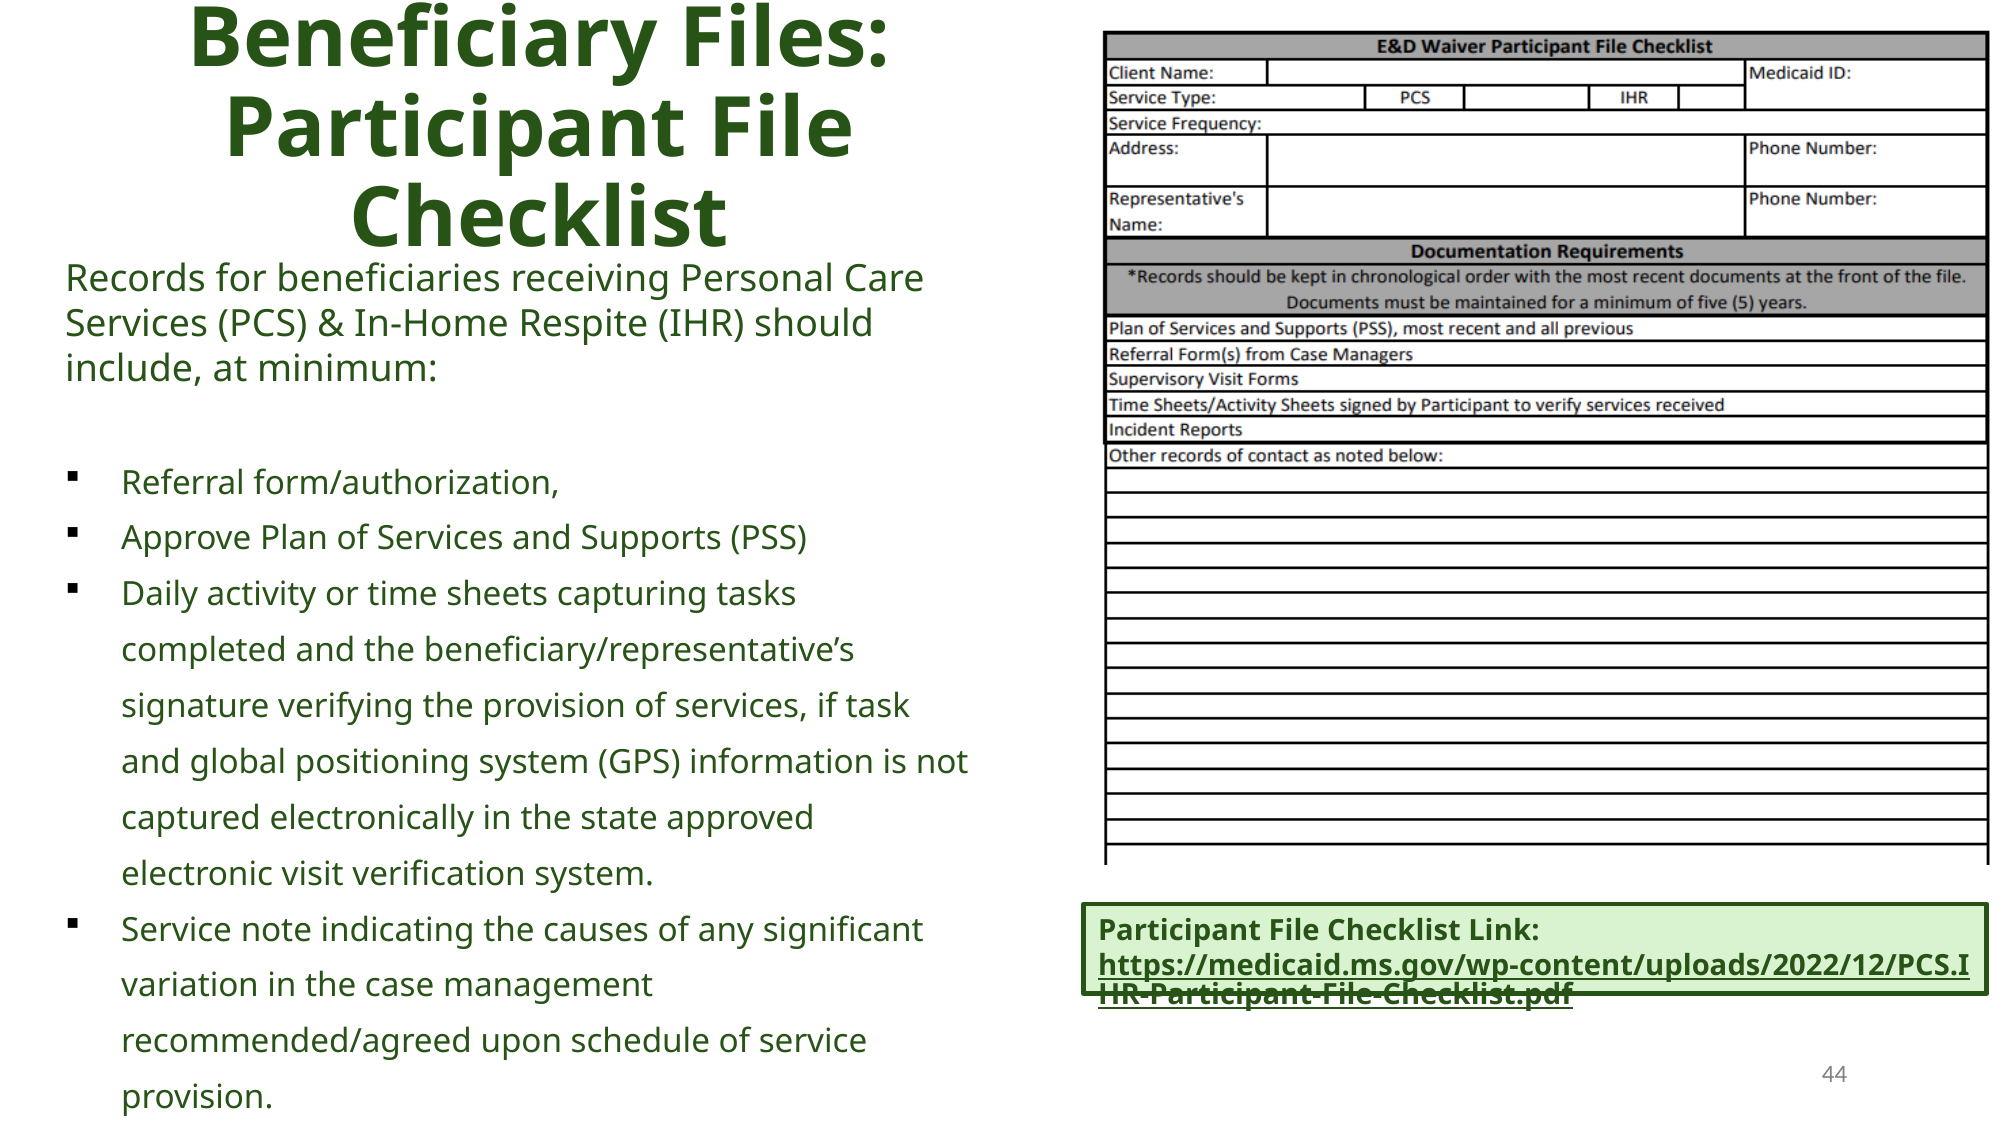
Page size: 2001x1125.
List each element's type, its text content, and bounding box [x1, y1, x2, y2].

text_box Records for beneficiaries receiving Personal Care Services (PCS) & In-Home Respite (IHR) should include, at minimum: Referral form/authorization, Approve Plan of Services and Supports (PSS) Daily activity or time sheets capturing tasks completed and the beneficiary/representative’s signature verifying the provision of services, if task and global positioning system (GPS) information is not captured electronically in the state approved electronic visit verification system. Service note indicating the causes of any significant variation in the case management recommended/agreed upon schedule of service provision. Documentation of bi-weekly supervisory visits. [13, 246, 986, 1125]
text_box Beneficiary Files: Participant File Checklist [33, 82, 1046, 178]
slide_number 44 [1412, 1042, 1863, 1103]
text_box Participant File Checklist Link: https://medicaid.ms.gov/wp-content/uploads/2022/12/PCS.IHR-Participant-File-Checklist.pdf [1083, 904, 1987, 994]
picture [1082, 0, 2000, 865]
